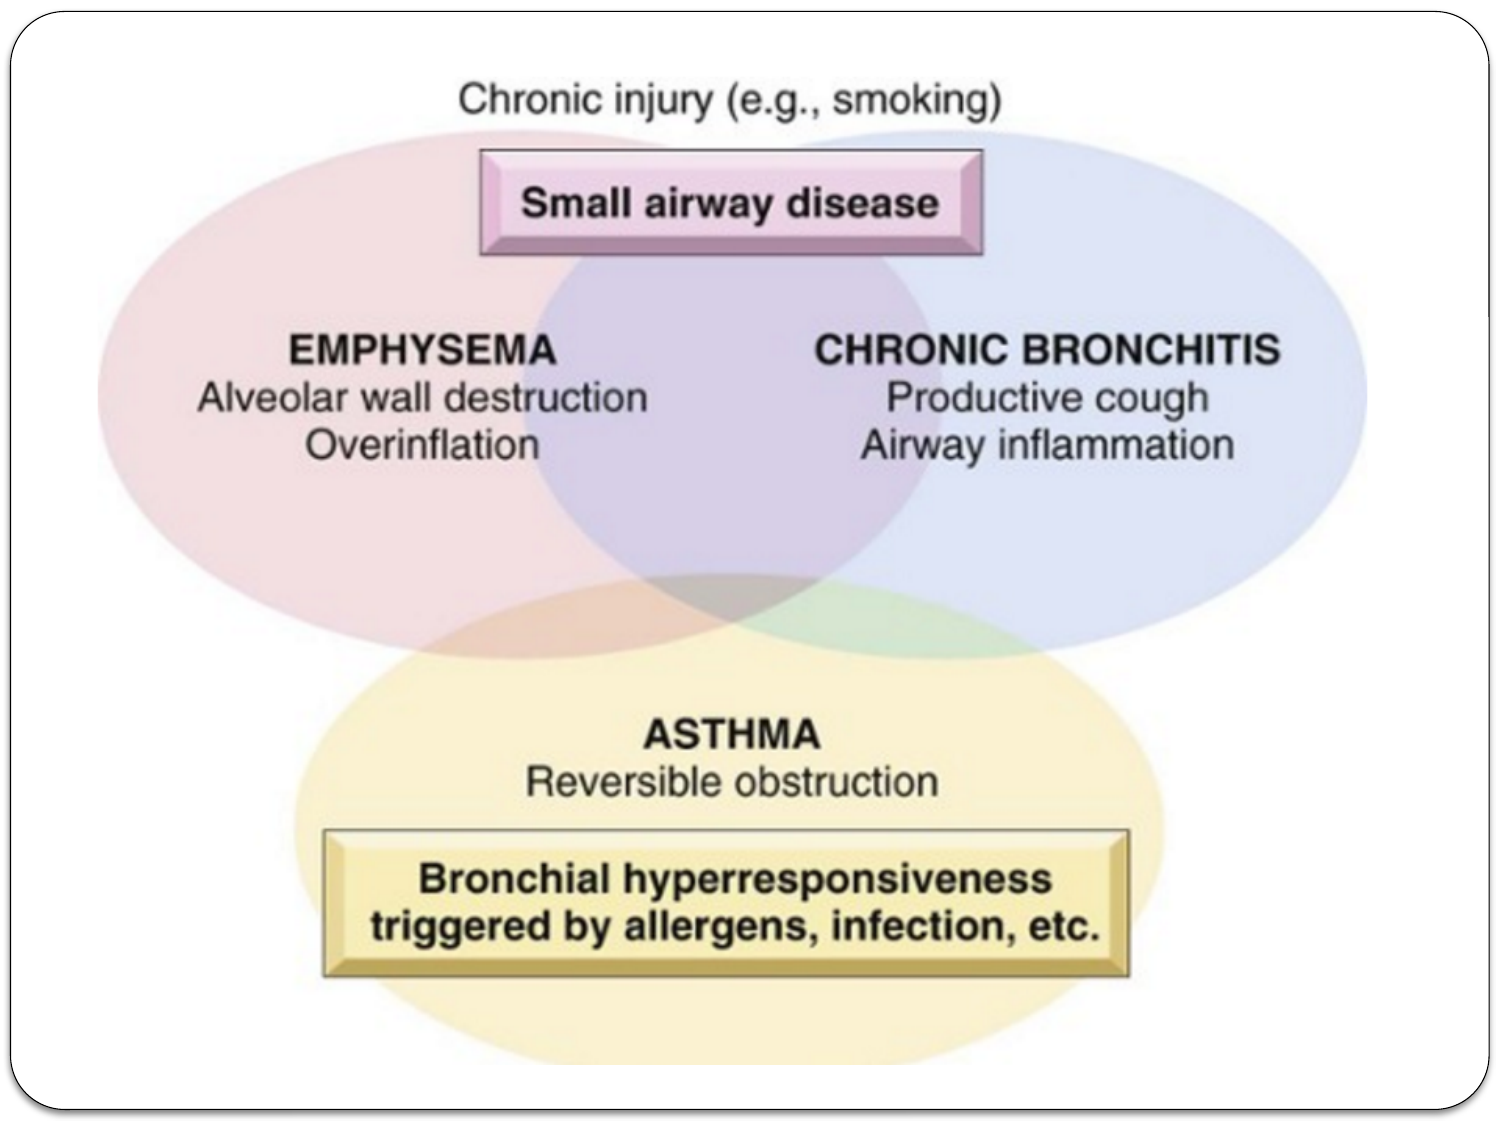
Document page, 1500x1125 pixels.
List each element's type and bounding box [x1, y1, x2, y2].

picture [56, 59, 1444, 1066]
